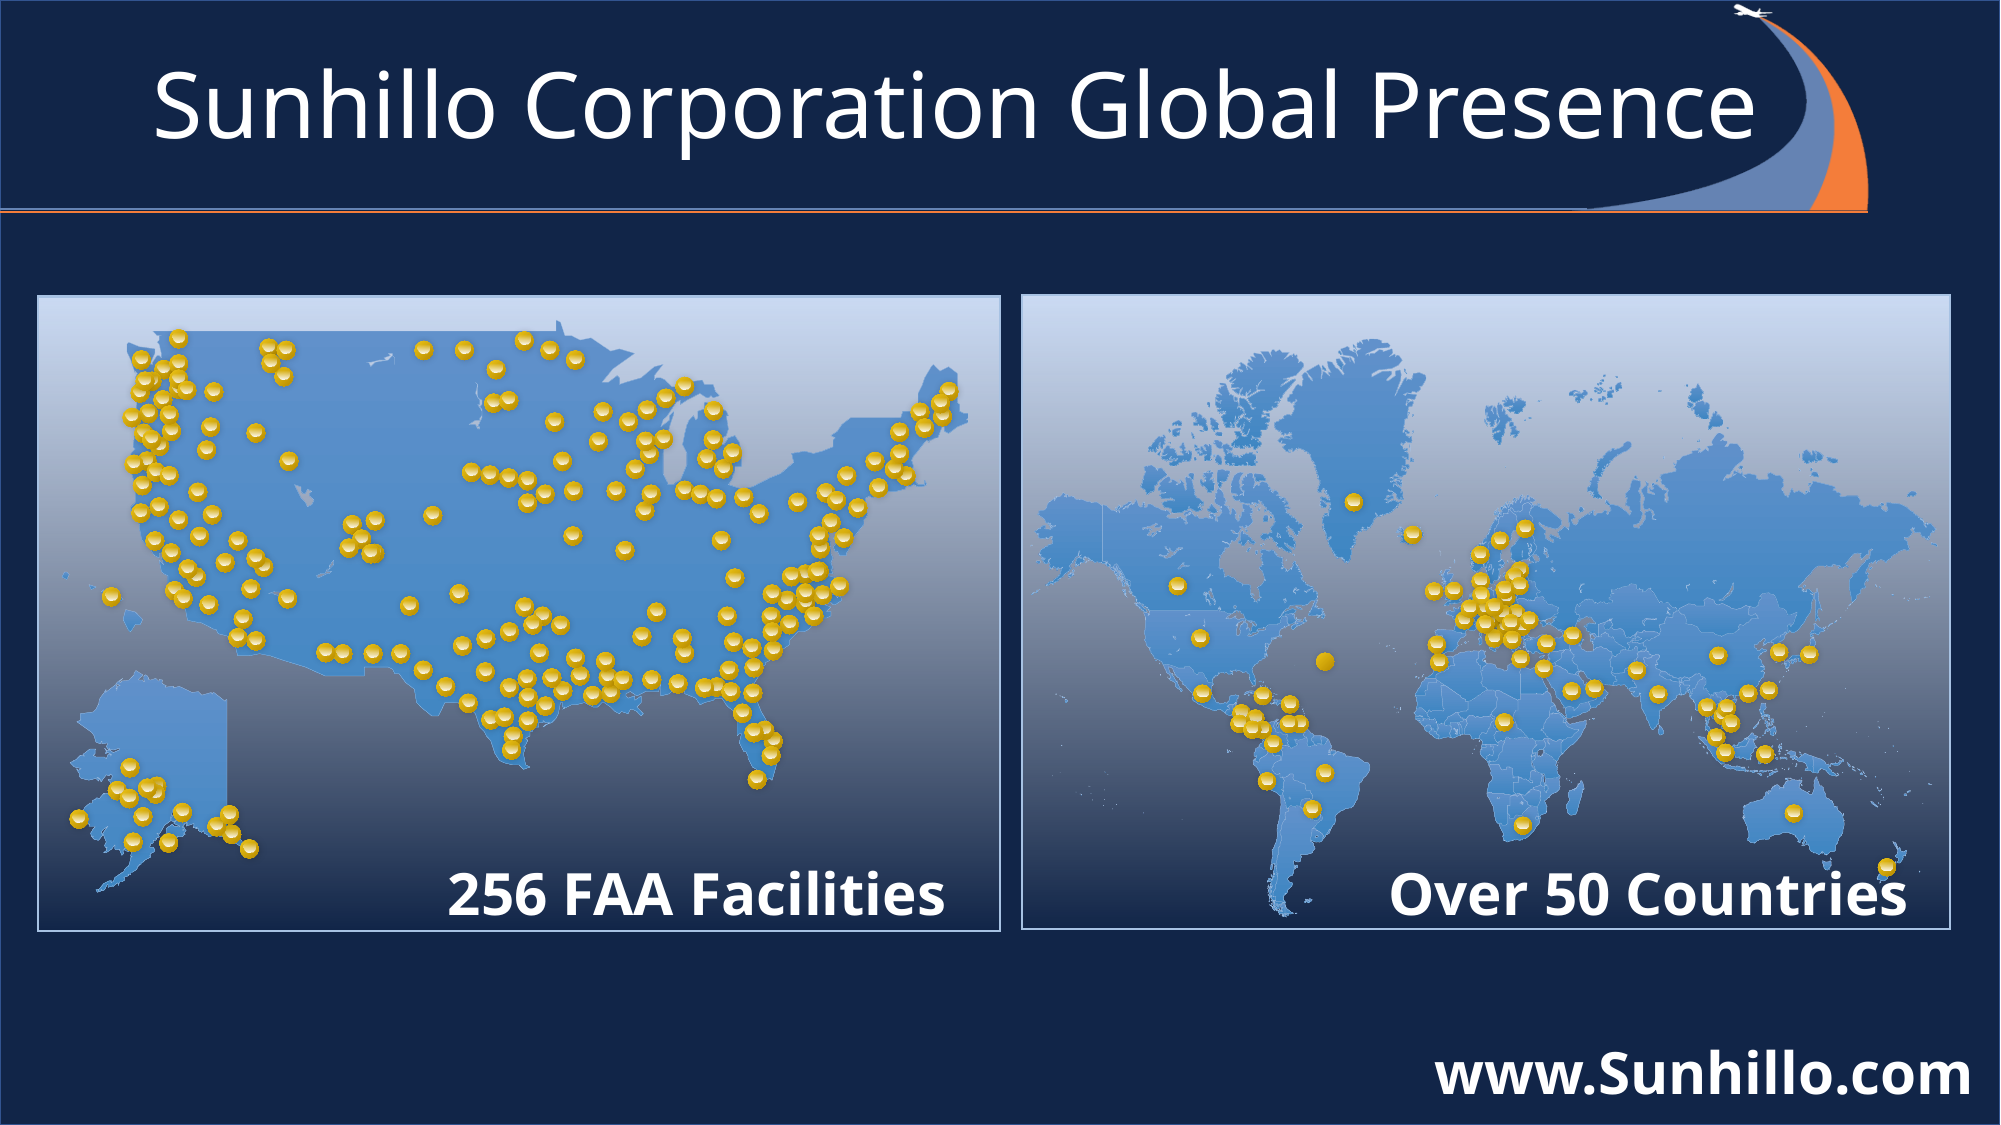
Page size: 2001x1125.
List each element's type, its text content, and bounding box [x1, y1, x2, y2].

title Sunhillo Corporation Global Presence [137, 0, 1572, 208]
text_box www.Sunhillo.com [1419, 1028, 1989, 1114]
text_box Over 50 Countries [1373, 930, 1924, 935]
text_box 256 FAA Facilities [433, 931, 962, 935]
picture [1572, 0, 1872, 333]
title Sunhillo Corporation Global Presence [137, 213, 1572, 218]
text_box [38, 296, 1001, 931]
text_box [1021, 295, 1951, 930]
text_box [0, 0, 2000, 1125]
